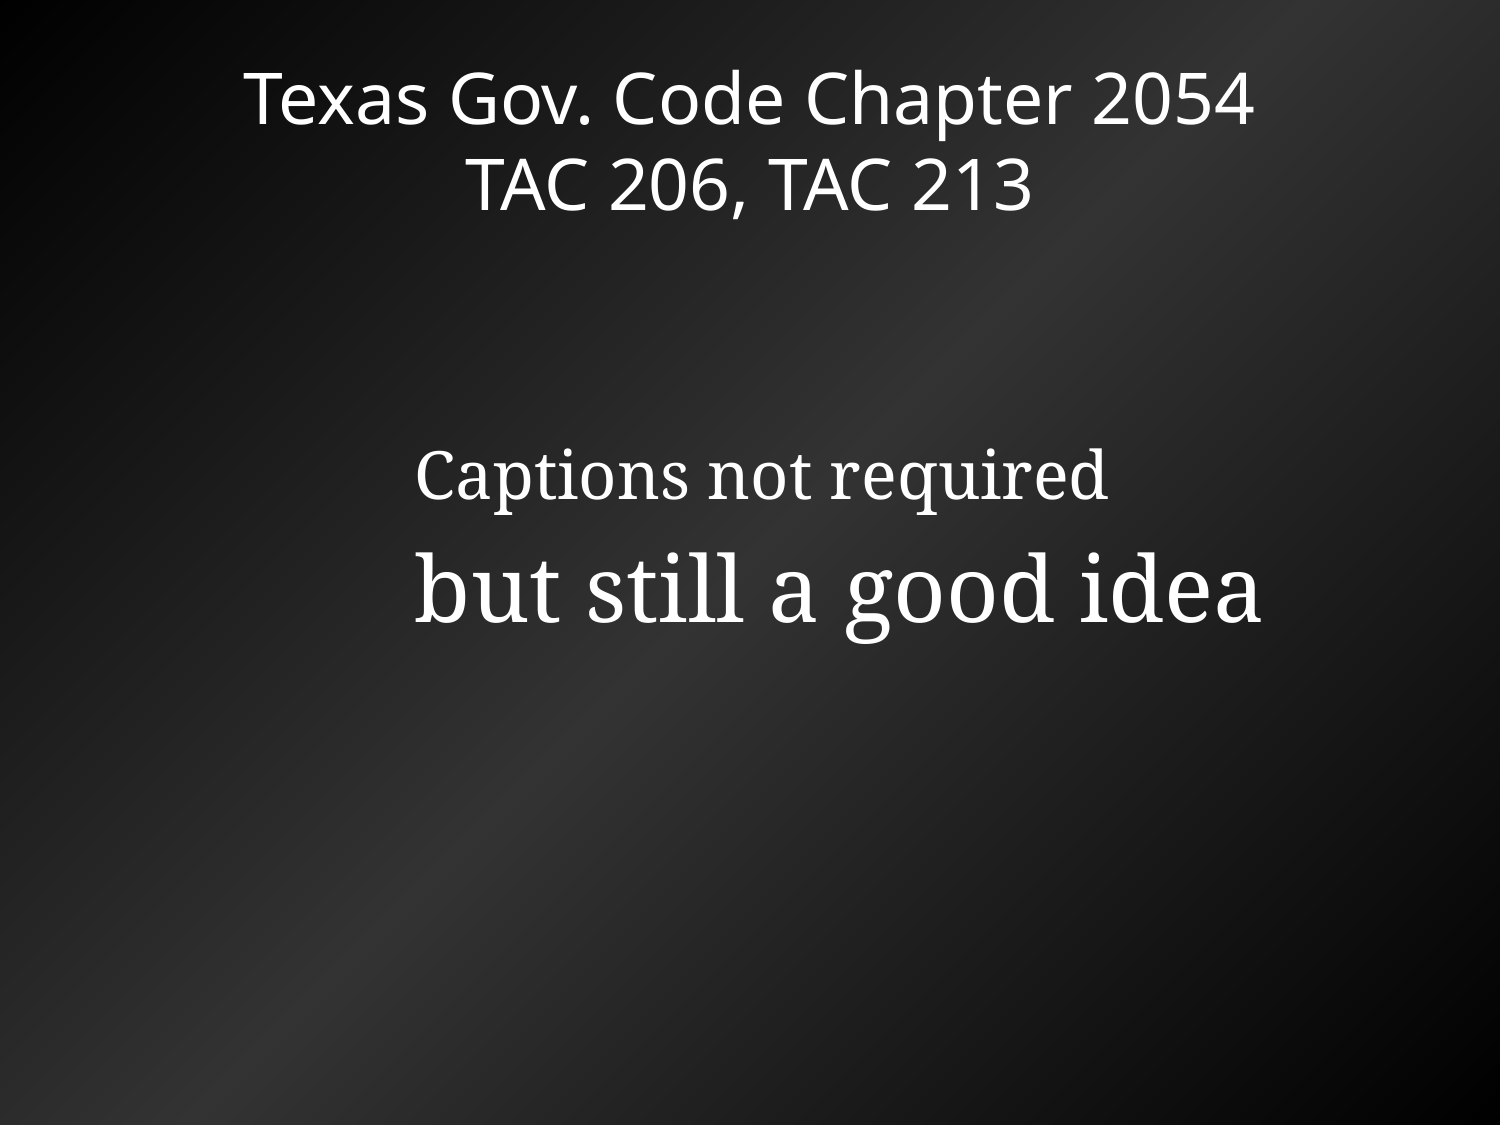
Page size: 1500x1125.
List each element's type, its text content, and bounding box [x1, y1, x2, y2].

list Captions not required but still a good idea [399, 425, 1425, 1005]
title Texas Gov. Code Chapter 2054 TAC 206, TAC 213 [75, 45, 1425, 233]
